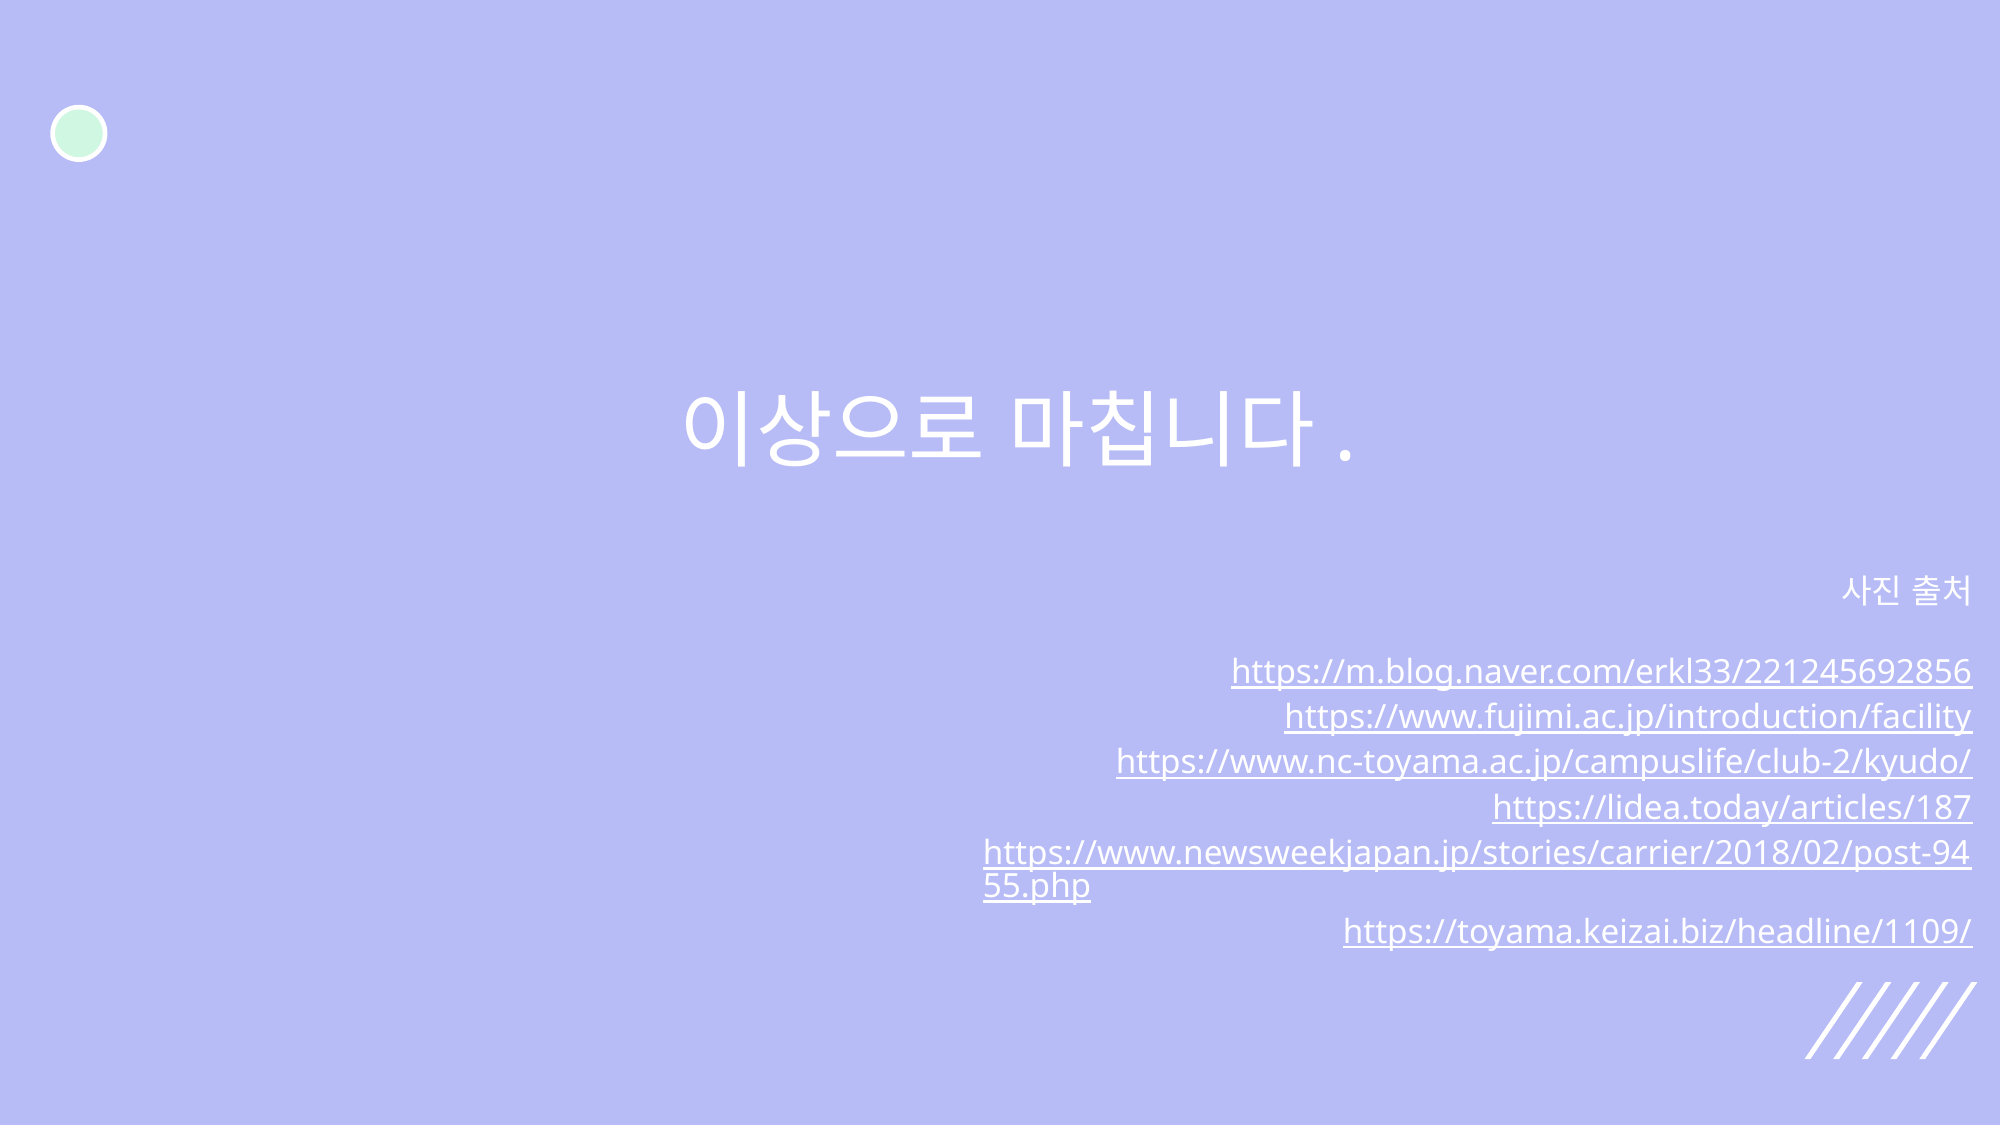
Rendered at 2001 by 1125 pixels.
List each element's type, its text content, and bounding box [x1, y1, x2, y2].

text_box 사진 출처 https://m.blog.naver.com/erkl33/221245692856 https://www.fujimi.ac.jp/introduction/facility https://www.nc-toyama.ac.jp/campuslife/club-2/kyudo/ https://lidea.today/articles/187 https://www.newsweekjapan.jp/stories/carrier/2018/02/post-9455.php https://toyama.keizai.biz/headline/1109/ [967, 562, 1988, 930]
text_box 이상으로 마칩니다. [654, 369, 1360, 485]
